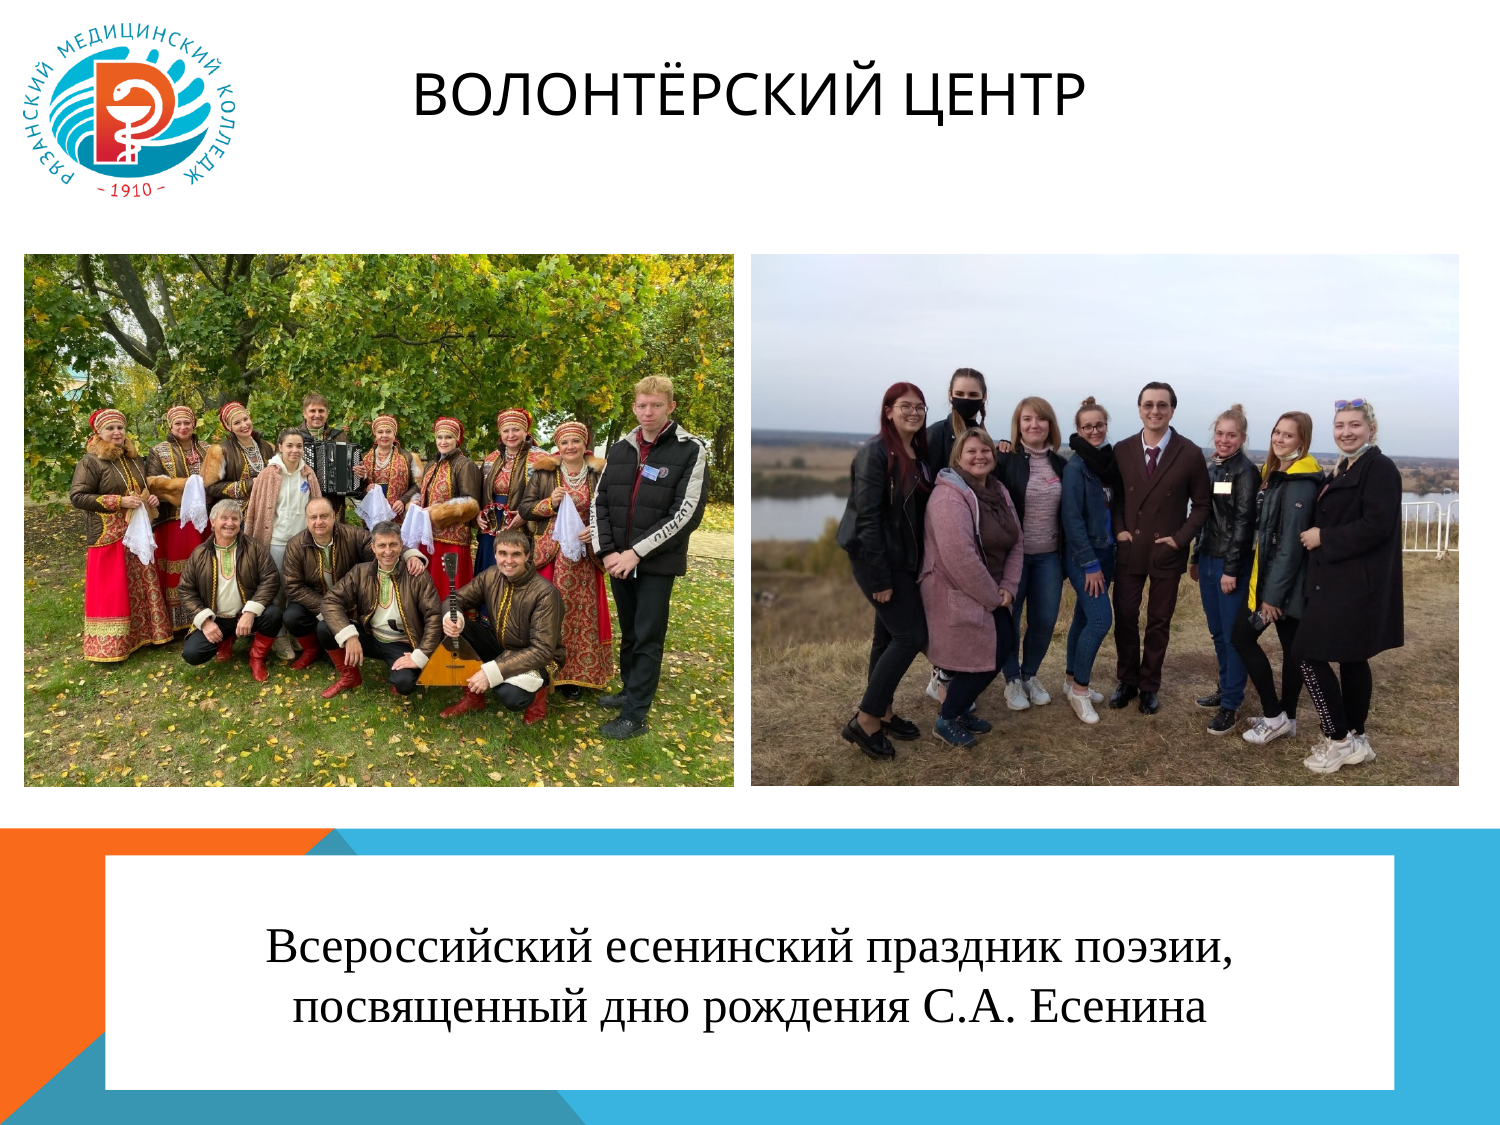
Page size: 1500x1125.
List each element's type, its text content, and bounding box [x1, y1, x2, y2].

text_box Всероссийский есенинский праздник поэзии, посвященный дню рождения С.А. Есенина [105, 855, 1395, 1090]
title Волонтёрский центр [238, 46, 1367, 137]
picture [751, 254, 1459, 786]
picture [23, 23, 235, 198]
picture [24, 254, 734, 787]
